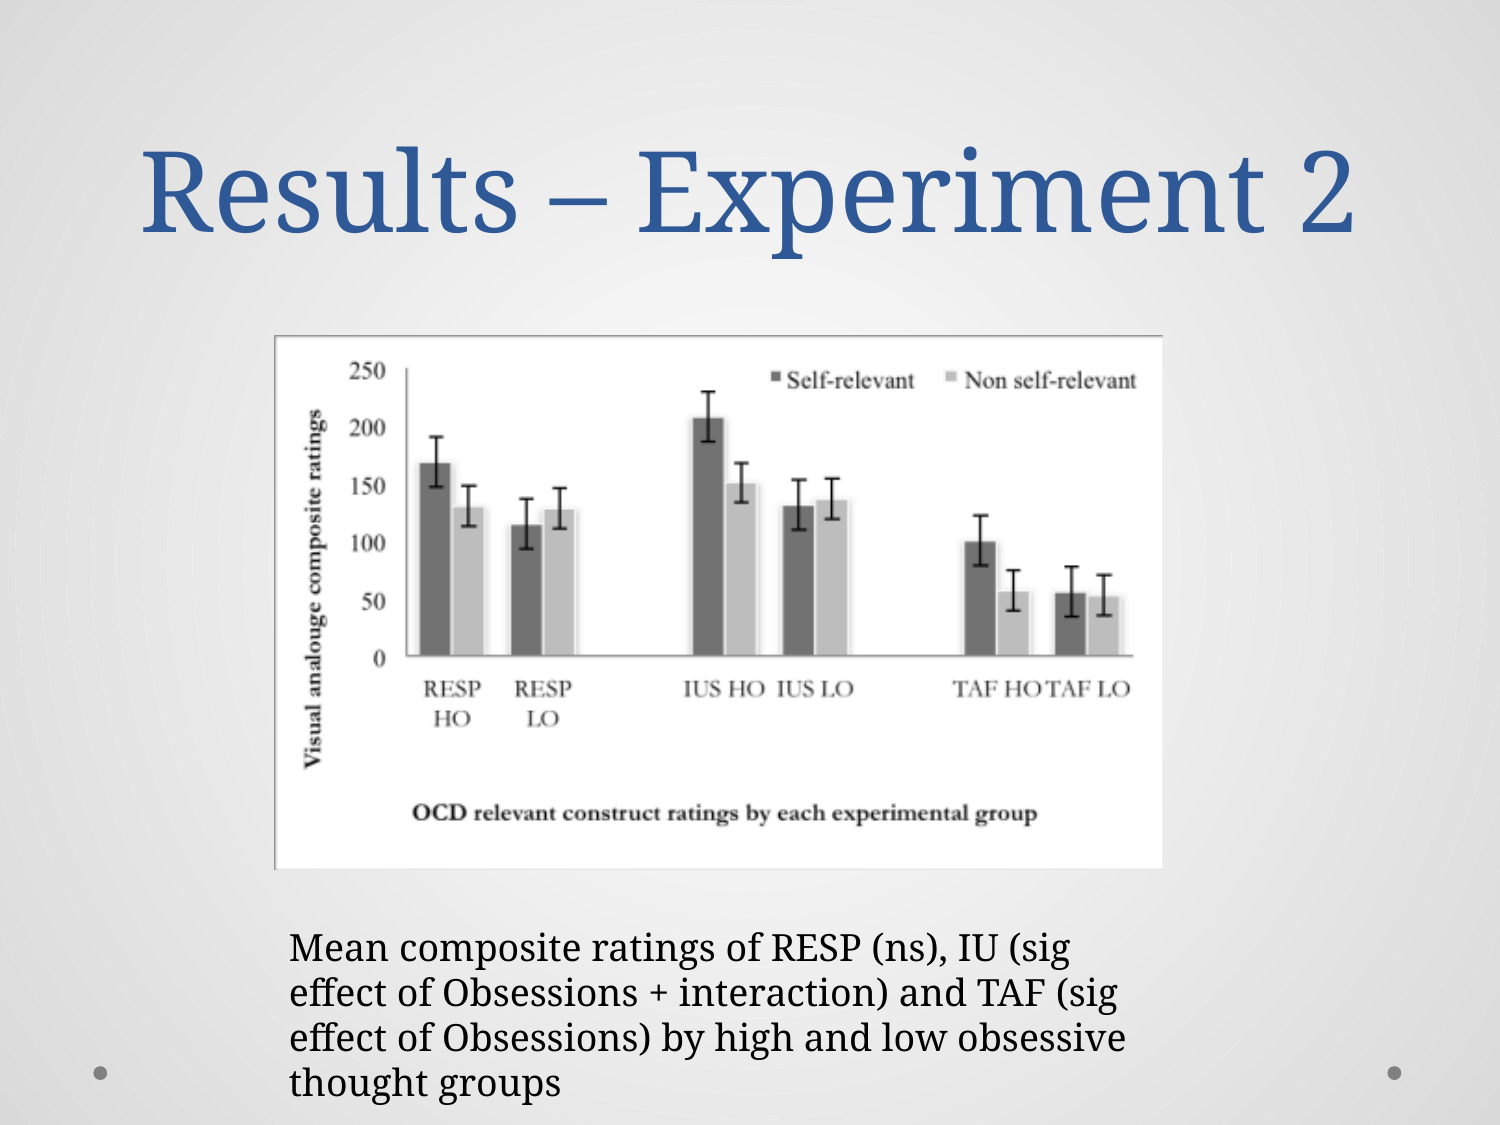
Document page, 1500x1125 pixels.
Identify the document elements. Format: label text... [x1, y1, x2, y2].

title Results – Experiment 2 [75, 0, 1425, 263]
text_box Mean composite ratings of RESP (ns), IU (sig effect of Obsessions + interaction) and TAF (sig effect of Obsessions) by high and low obsessive thought groups [274, 916, 1163, 1112]
picture [273, 335, 1163, 870]
